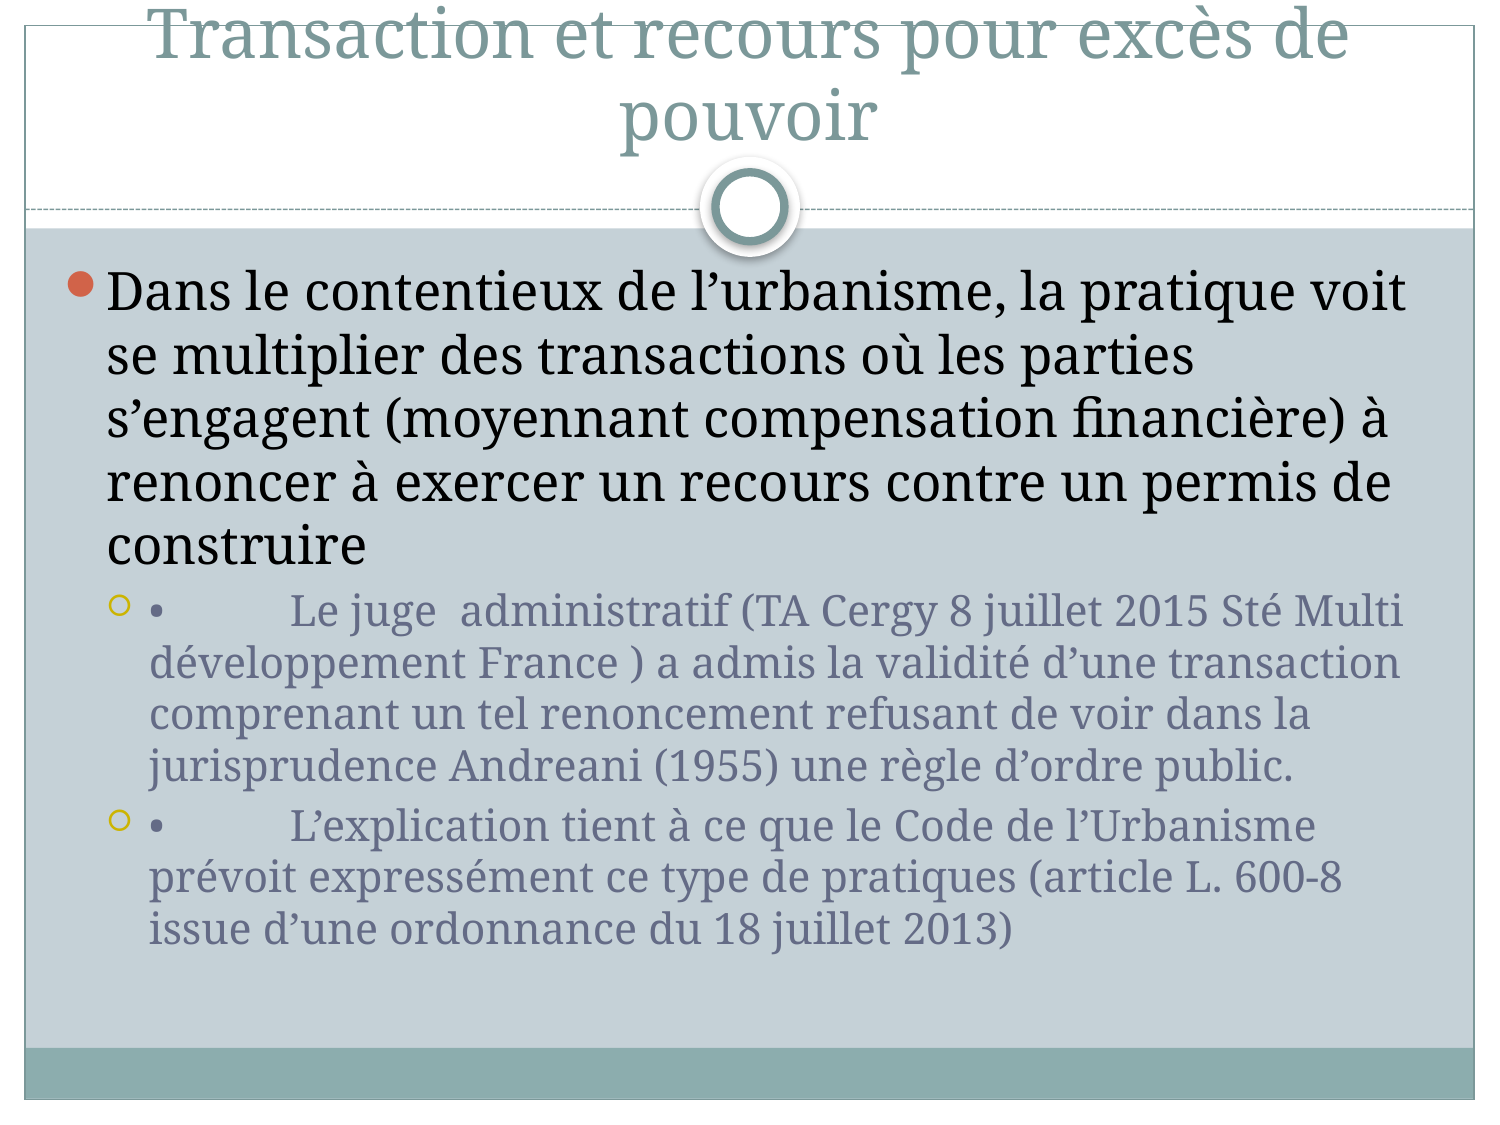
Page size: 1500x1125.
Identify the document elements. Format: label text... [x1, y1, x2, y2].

title Transaction et recours pour excès de pouvoir [49, 37, 1450, 162]
list Dans le contentieux de l’urbanisme, la pratique voit se multiplier des transactions où les parties s’engagent (moyennant compensation financière) à renoncer à exercer un recours contre un permis de construire • Le juge administratif (TA Cergy 8 juillet 2015 Sté Multi développement France ) a admis la validité d’une transaction comprenant un tel renoncement refusant de voir dans la jurisprudence Andreani (1955) une règle d’ordre public. • L’explication tient à ce que le Code de l’Urbanisme prévoit expressément ce type de pratiques (article L. 600-8 issue d’une ordonnance du 18 juillet 2013) [49, 250, 1445, 1001]
